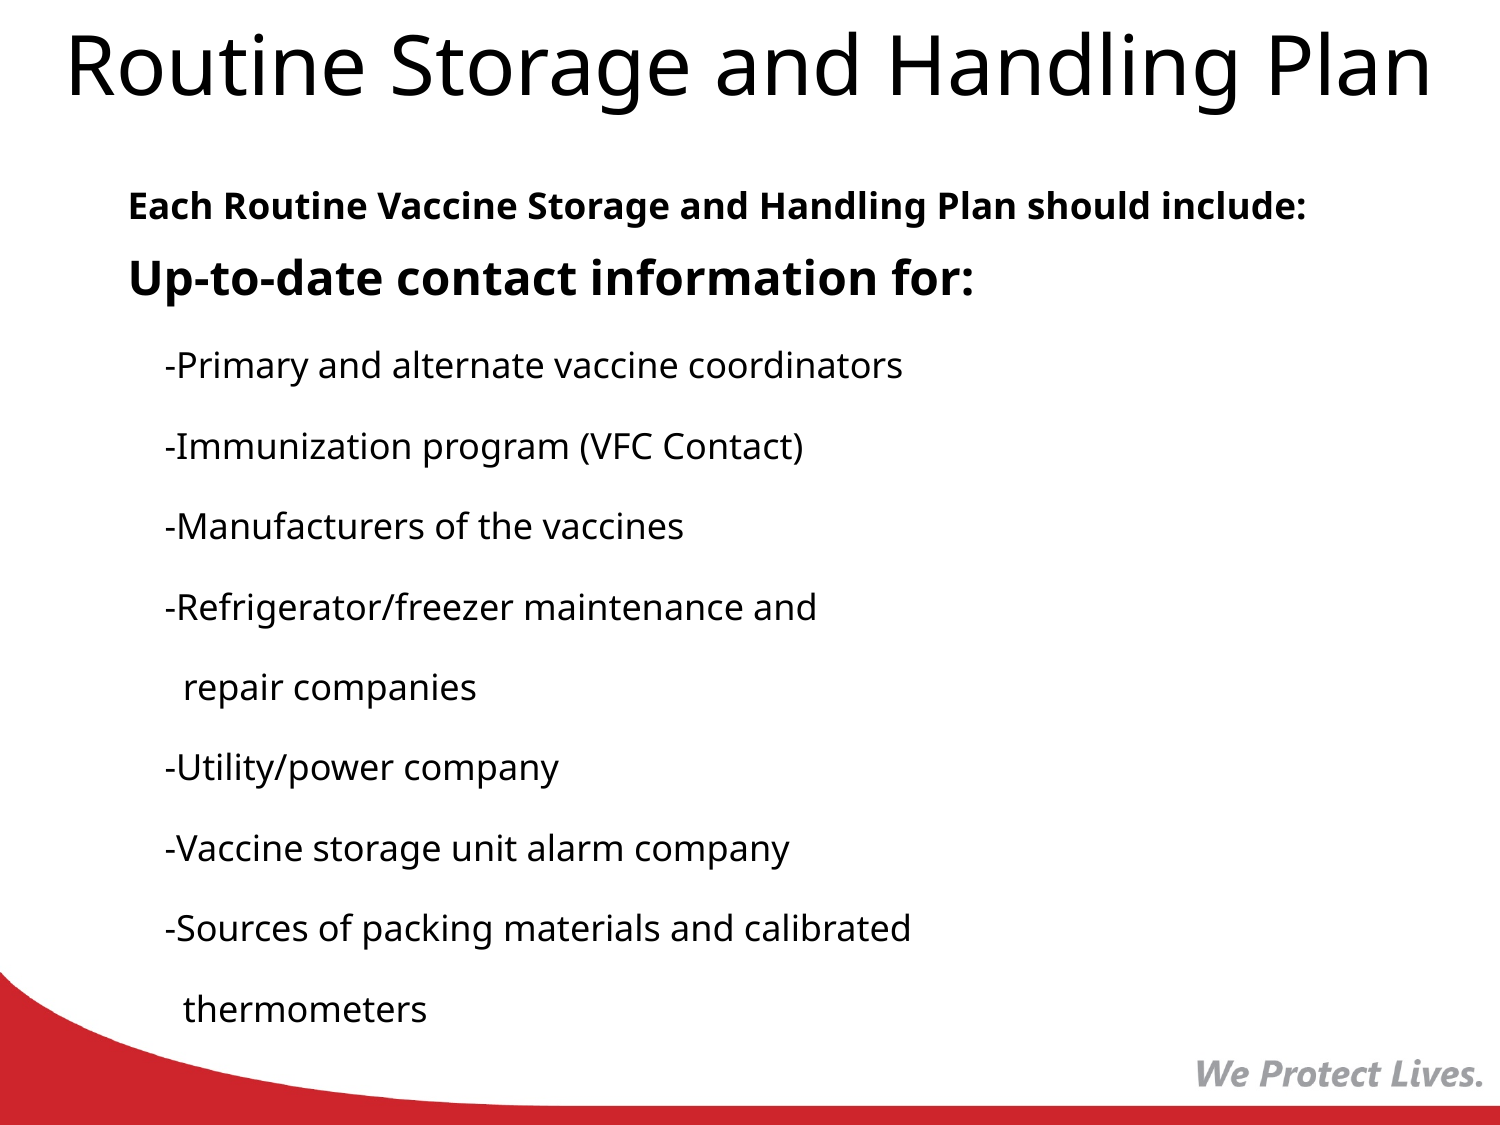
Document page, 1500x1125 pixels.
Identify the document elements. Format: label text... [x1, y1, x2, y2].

title Routine Storage and Handling Plan [24, 0, 1475, 125]
picture [0, 0, 1500, 1125]
list Each Routine Vaccine Storage and Handling Plan should include: Up-to-date contact information for: -Primary and alternate vaccine coordinators -Immunization program (VFC Contact) -Manufacturers of the vaccines -Refrigerator/freezer maintenance and repair companies -Utility/power company -Vaccine storage unit alarm company -Sources of packing materials and calibrated thermometers [112, 174, 1463, 1038]
